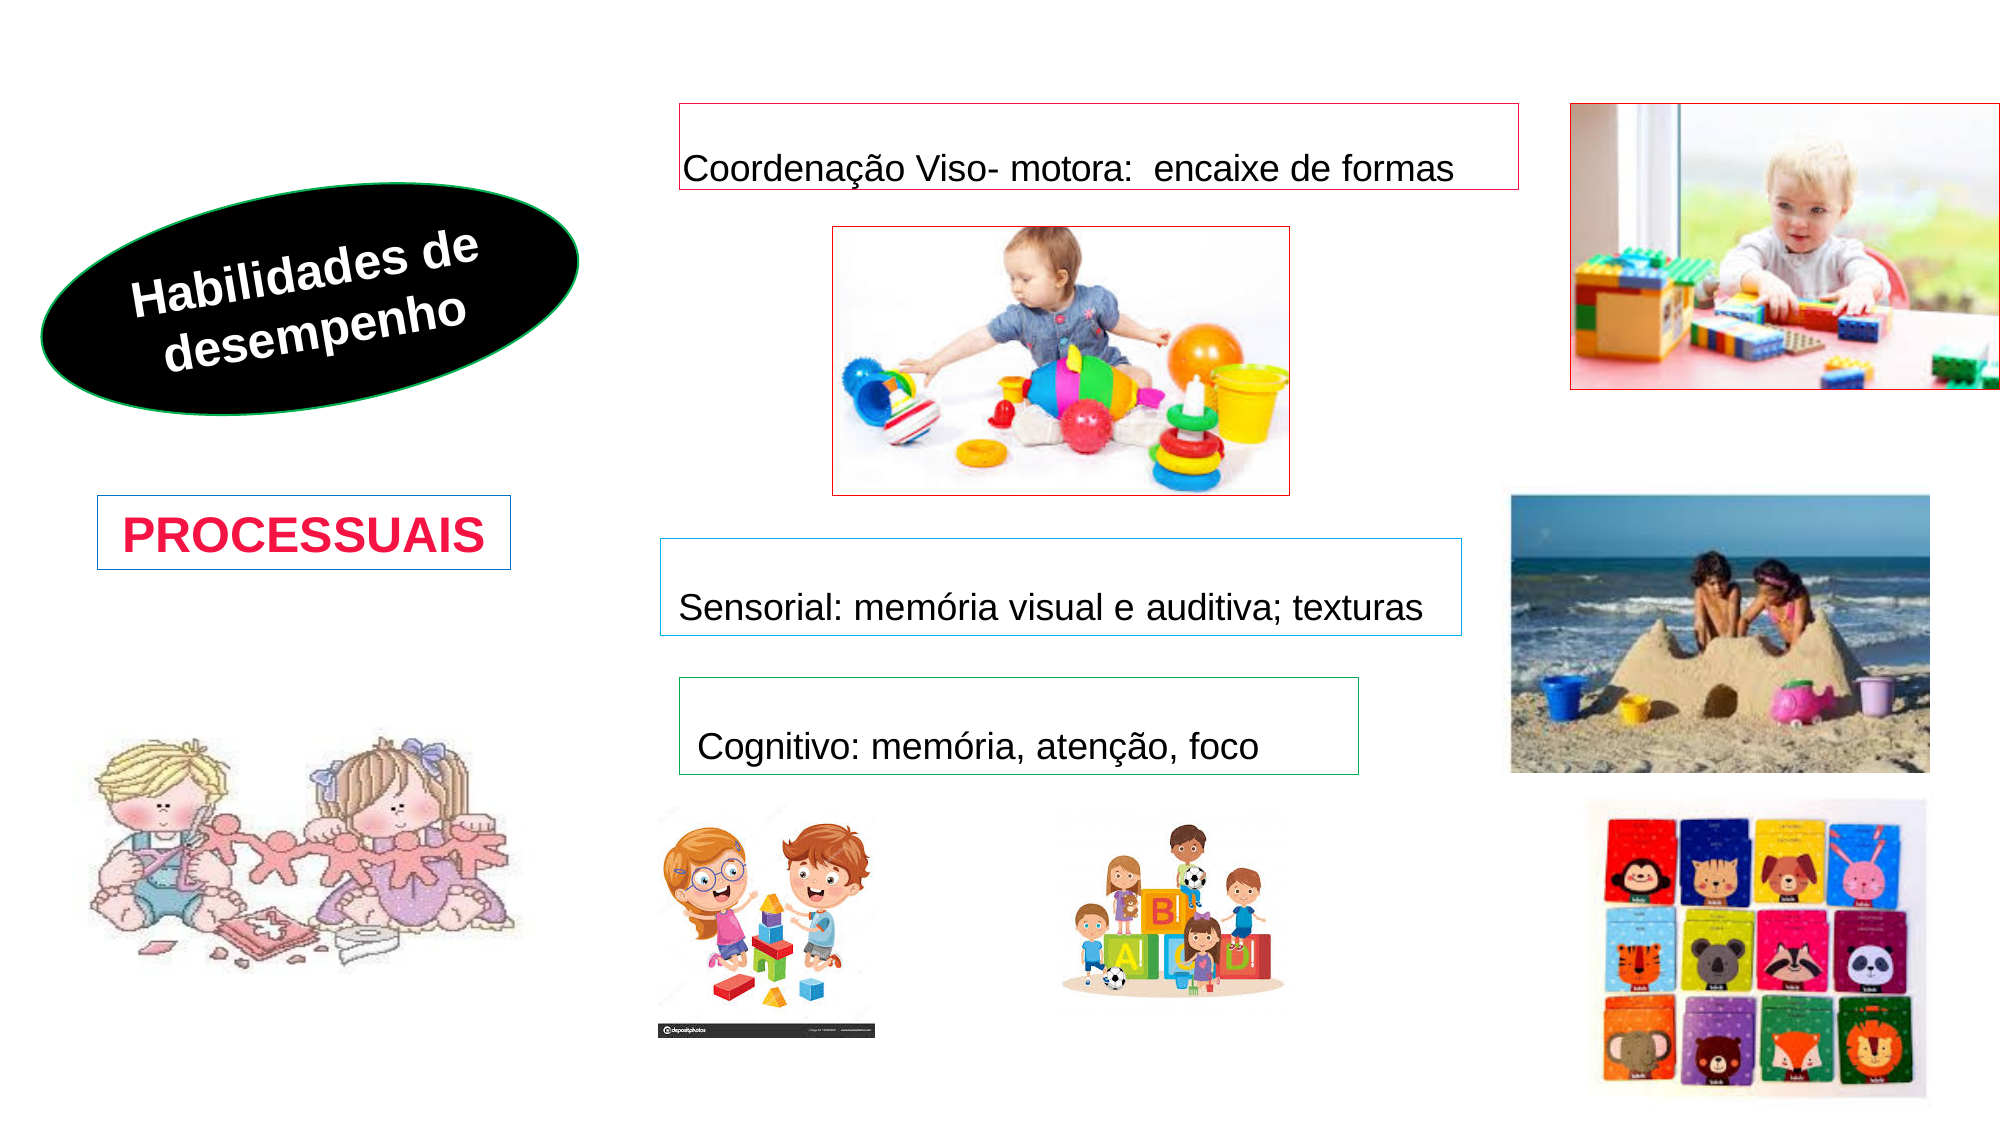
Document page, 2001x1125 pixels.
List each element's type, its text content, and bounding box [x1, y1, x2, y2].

text_box Habilidades de desempenho [40, 182, 580, 417]
text_box Cognitivo: memória, atenção, foco [679, 677, 1359, 775]
text_box PROCESSUAIS [97, 495, 511, 570]
text_box Coordenação Viso- motora: encaixe de formas [679, 103, 1519, 190]
text_box [72, 726, 536, 974]
picture [1055, 806, 1290, 1013]
picture [1570, 784, 1944, 1114]
picture [1570, 103, 2000, 390]
picture [1502, 485, 1930, 773]
text_box Sensorial: memória visual e auditiva; texturas [660, 538, 1462, 636]
picture [831, 226, 1290, 496]
picture [658, 806, 875, 1038]
